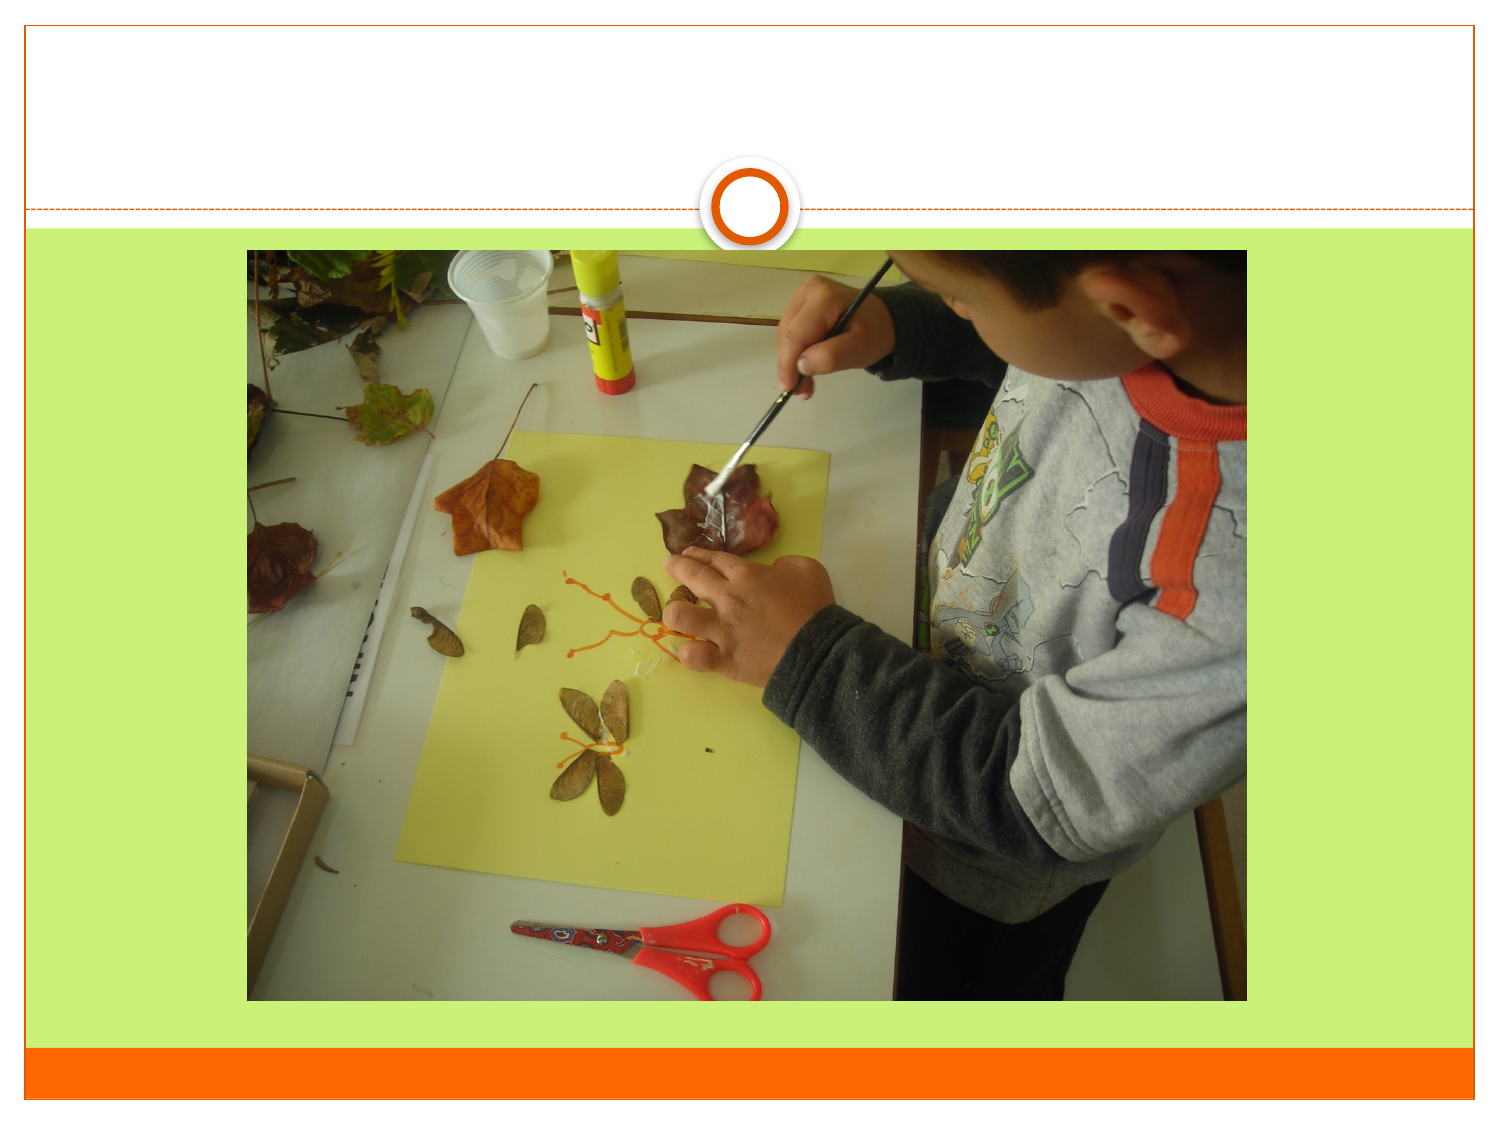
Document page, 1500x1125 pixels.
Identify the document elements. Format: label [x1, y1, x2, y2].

list [246, 250, 1248, 1001]
